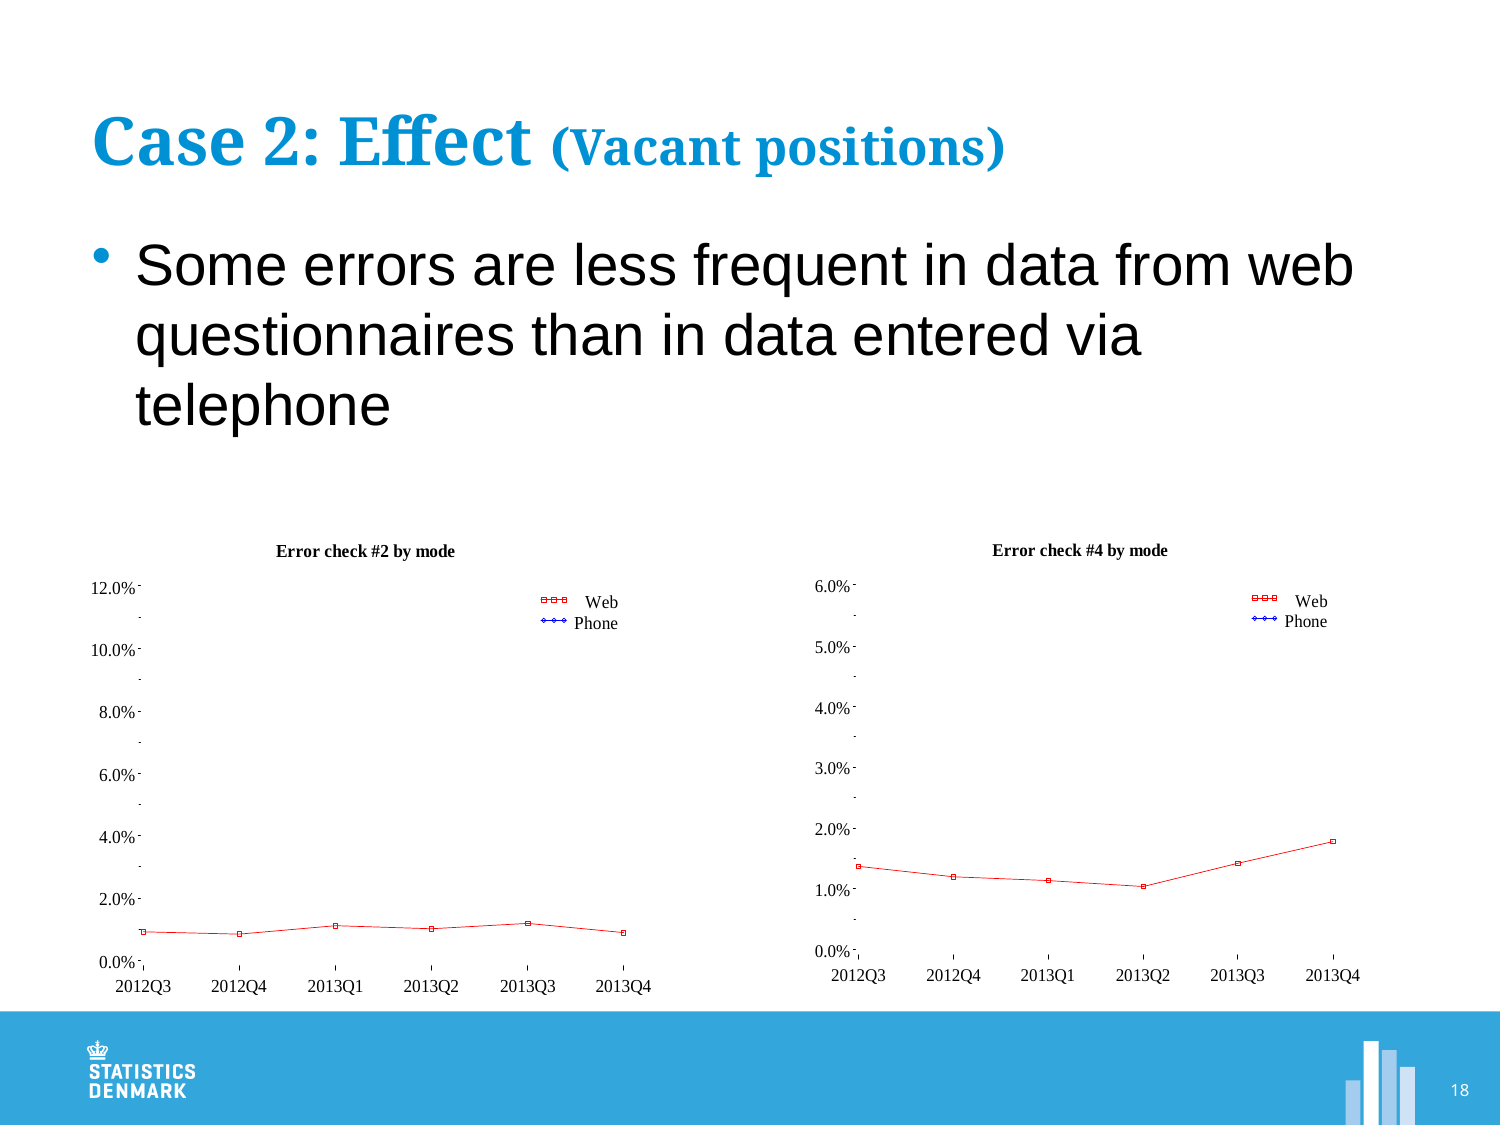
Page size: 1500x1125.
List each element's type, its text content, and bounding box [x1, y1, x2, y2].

title Case 2: Effect (Vacant positions) [76, 45, 1424, 233]
picture [87, 1040, 195, 1098]
picture [76, 538, 656, 1000]
list Some errors are less frequent in data from web questionnaires than in data entered via telephone [76, 219, 1425, 1012]
slide_number 18 [1425, 1068, 1495, 1113]
picture [796, 538, 1365, 988]
